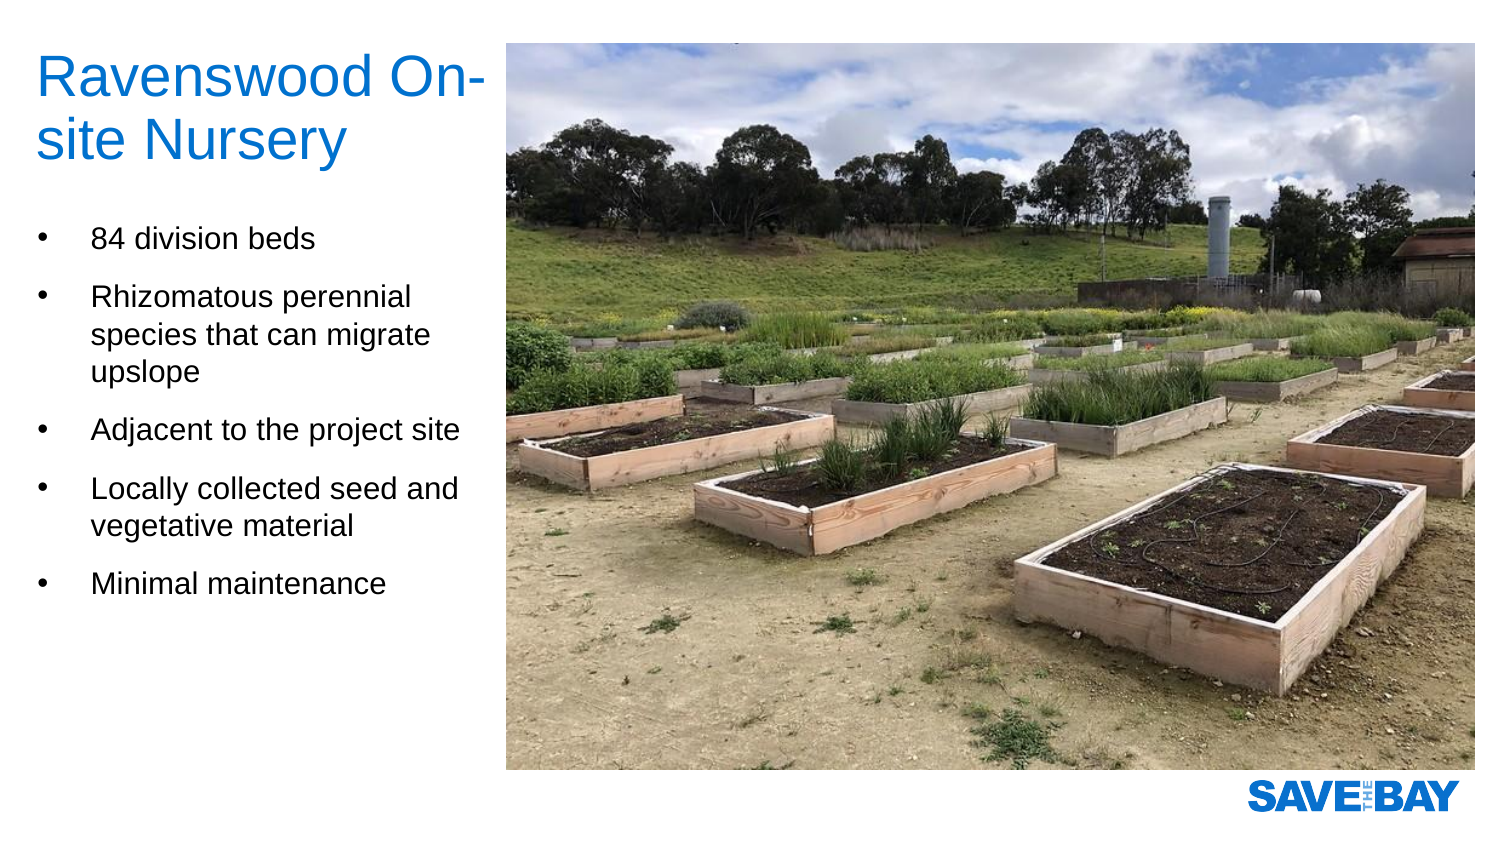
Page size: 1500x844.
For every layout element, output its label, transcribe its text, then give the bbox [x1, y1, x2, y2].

picture [506, 42, 1476, 770]
picture [1247, 780, 1460, 812]
title Ravenswood On-site Nursery [24, 18, 508, 201]
list 84 division beds Rhizomatous perennial species that can migrate upslope Adjacent to the project site Locally collected seed and vegetative material Minimal maintenance [4, 212, 487, 838]
